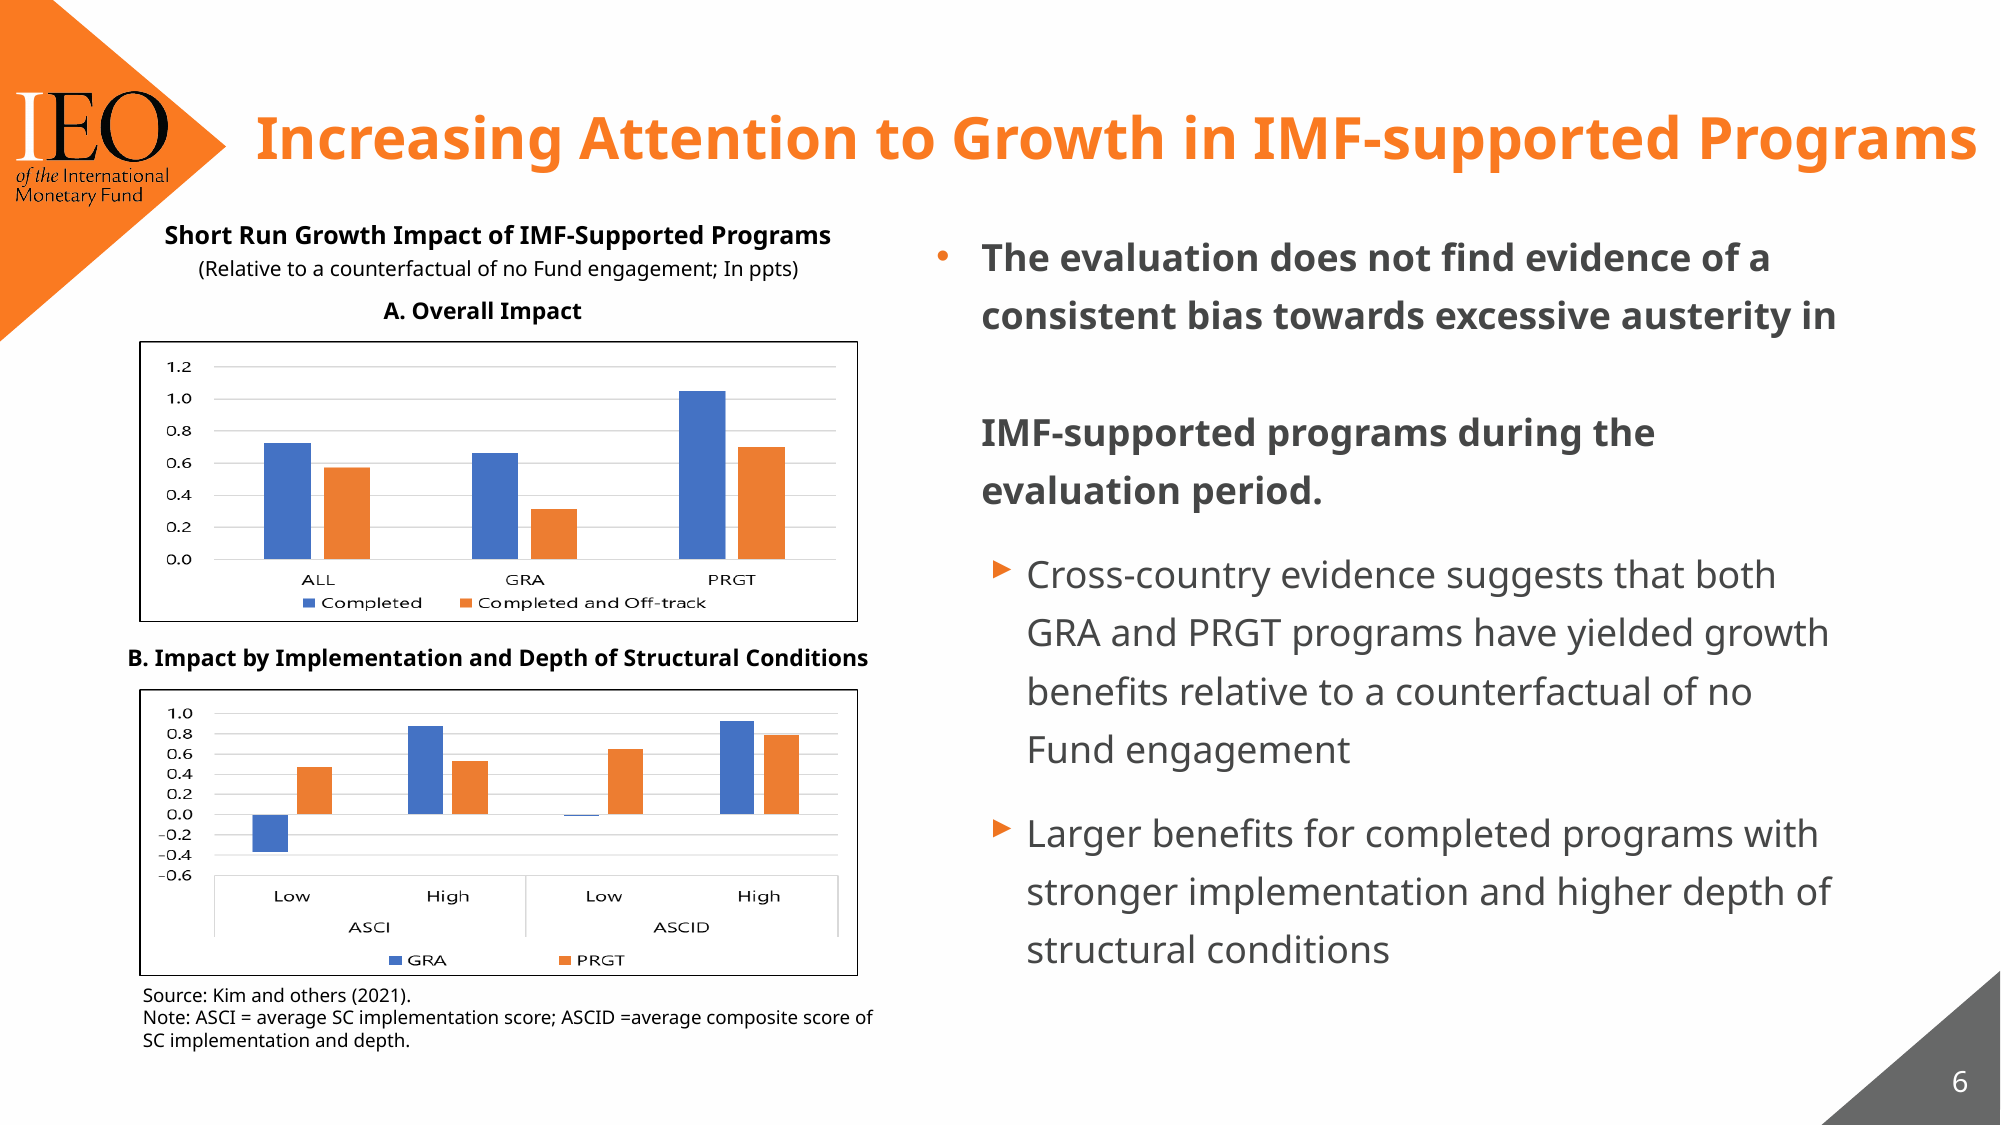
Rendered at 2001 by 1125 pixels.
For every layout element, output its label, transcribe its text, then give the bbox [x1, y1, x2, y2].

picture [16, 91, 168, 207]
picture [139, 689, 858, 976]
text_box A. Overall Impact [75, 289, 891, 332]
picture [139, 341, 858, 622]
text_box Short Run Growth Impact of IMF-Supported Programs (Relative to a counterfactual of no Fund engagement; In ppts) [91, 212, 906, 289]
title Increasing Attention to Growth in IMF-supported Programs [256, 91, 1994, 180]
text_box Source: Kim and others (2021). Note: ASCI = average SC implementation score; ASCID =average composite score of SC implementation and depth. [128, 975, 895, 1059]
list The evaluation does not find evidence of a consistent bias towards excessive austerity in IMF-supported programs during the evaluation period. Cross-country evidence suggests that both GRA and PRGT programs have yielded growth benefits relative to a counterfactual of no Fund engagement Larger benefits for completed programs with stronger implementation and higher depth of structural conditions [936, 212, 1861, 1015]
text_box B. Impact by Implementation and Depth of Structural Conditions [91, 636, 906, 679]
